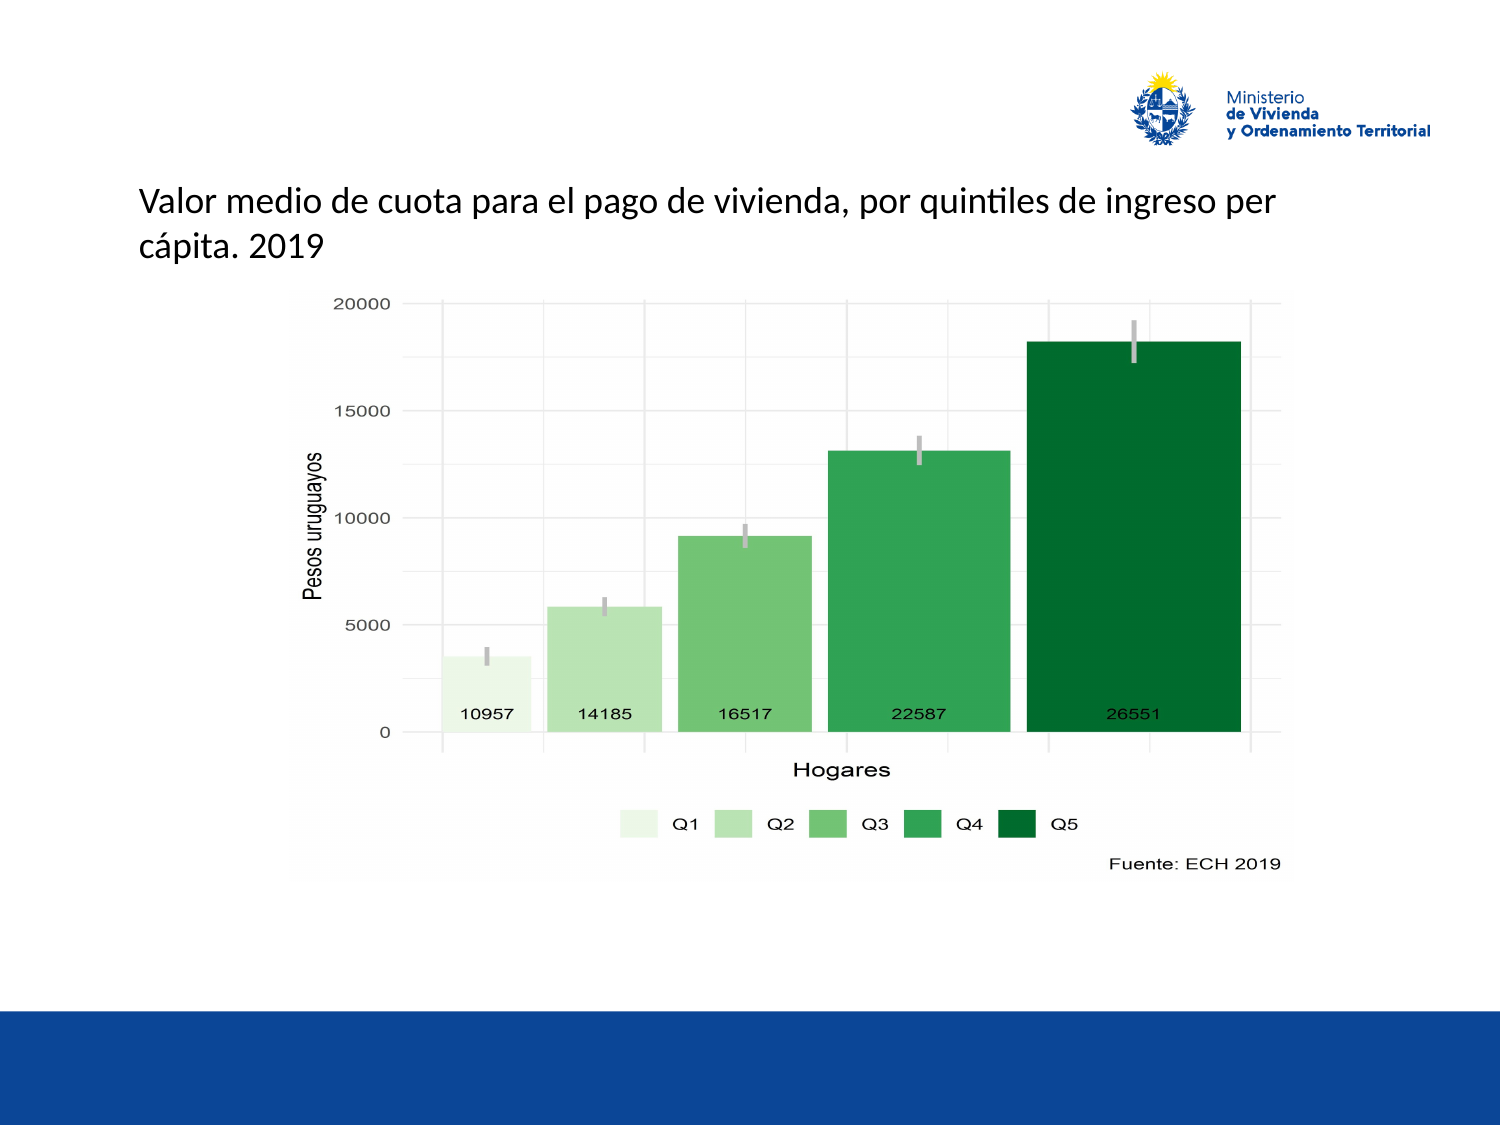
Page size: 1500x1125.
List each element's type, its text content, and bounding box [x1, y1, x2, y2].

list [76, 172, 1425, 912]
picture [288, 290, 1294, 882]
picture [1130, 70, 1430, 146]
text_box Valor medio de cuota para el pago de vivienda, por quintiles de ingreso per cápita. 2019 [123, 168, 1294, 274]
